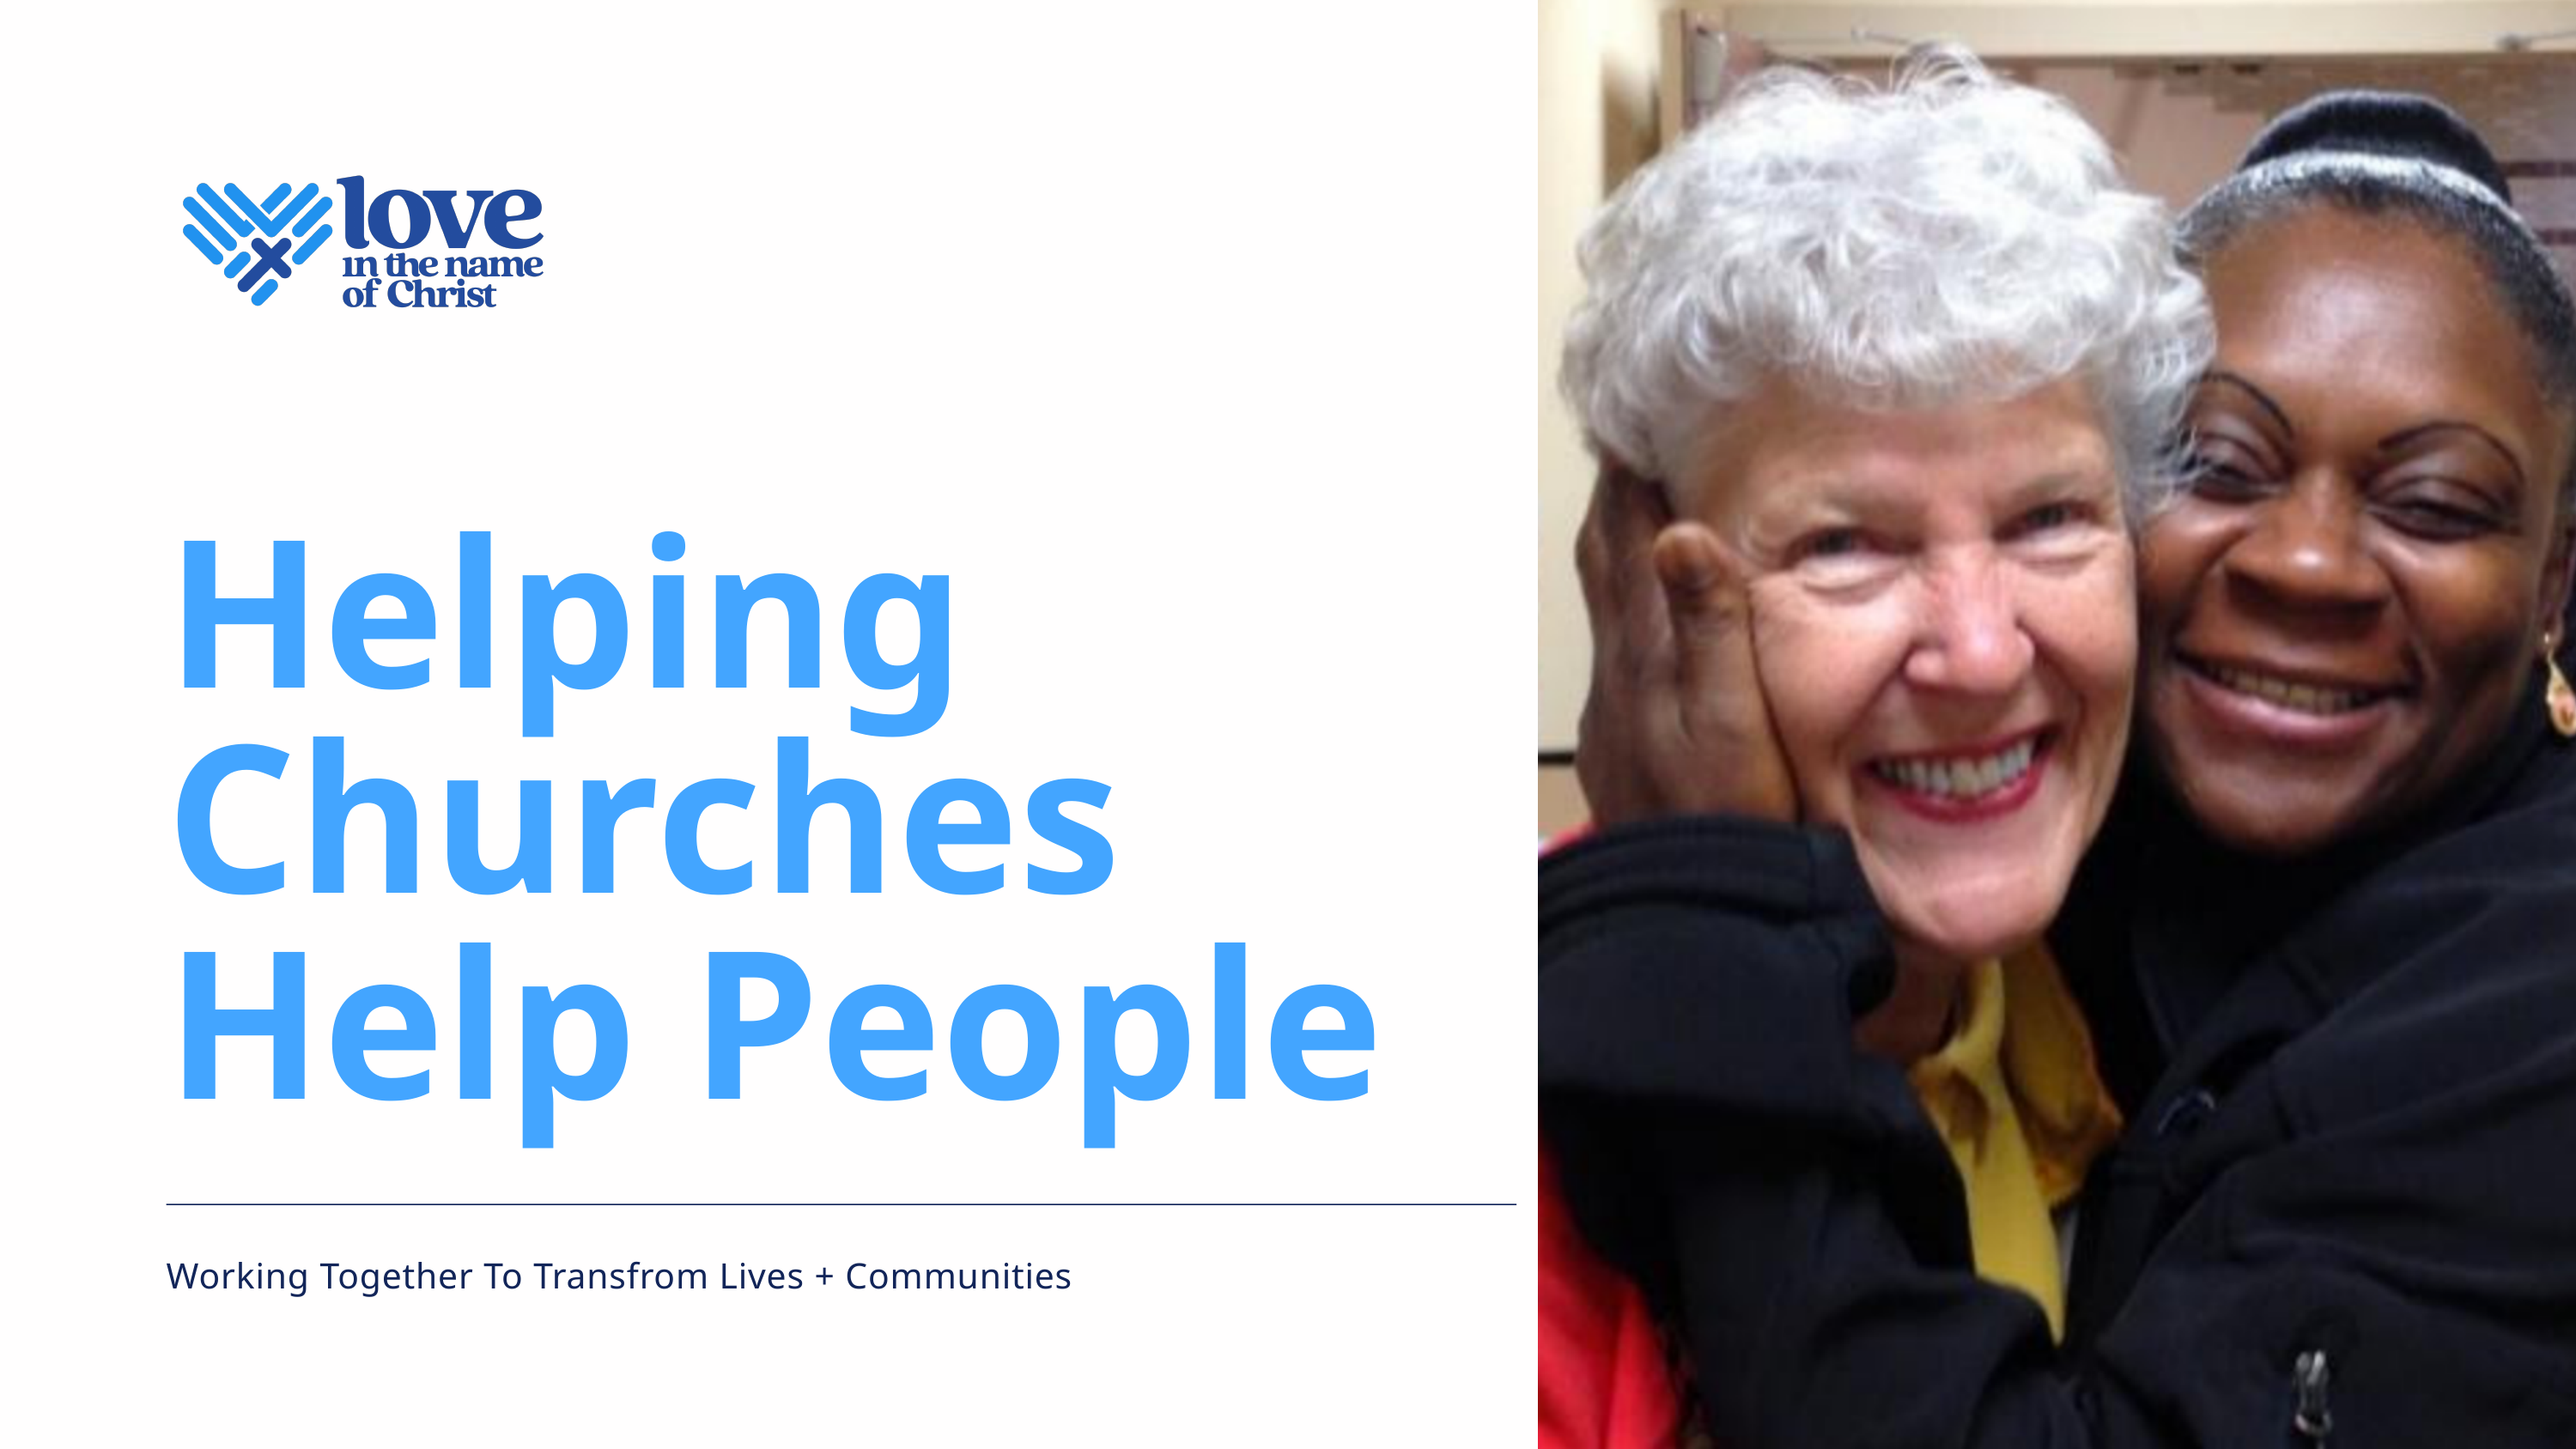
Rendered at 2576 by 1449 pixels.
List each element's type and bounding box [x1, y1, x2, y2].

picture [144, 144, 582, 347]
picture [1537, 0, 2576, 1449]
text_box [166, 523, 1533, 1292]
